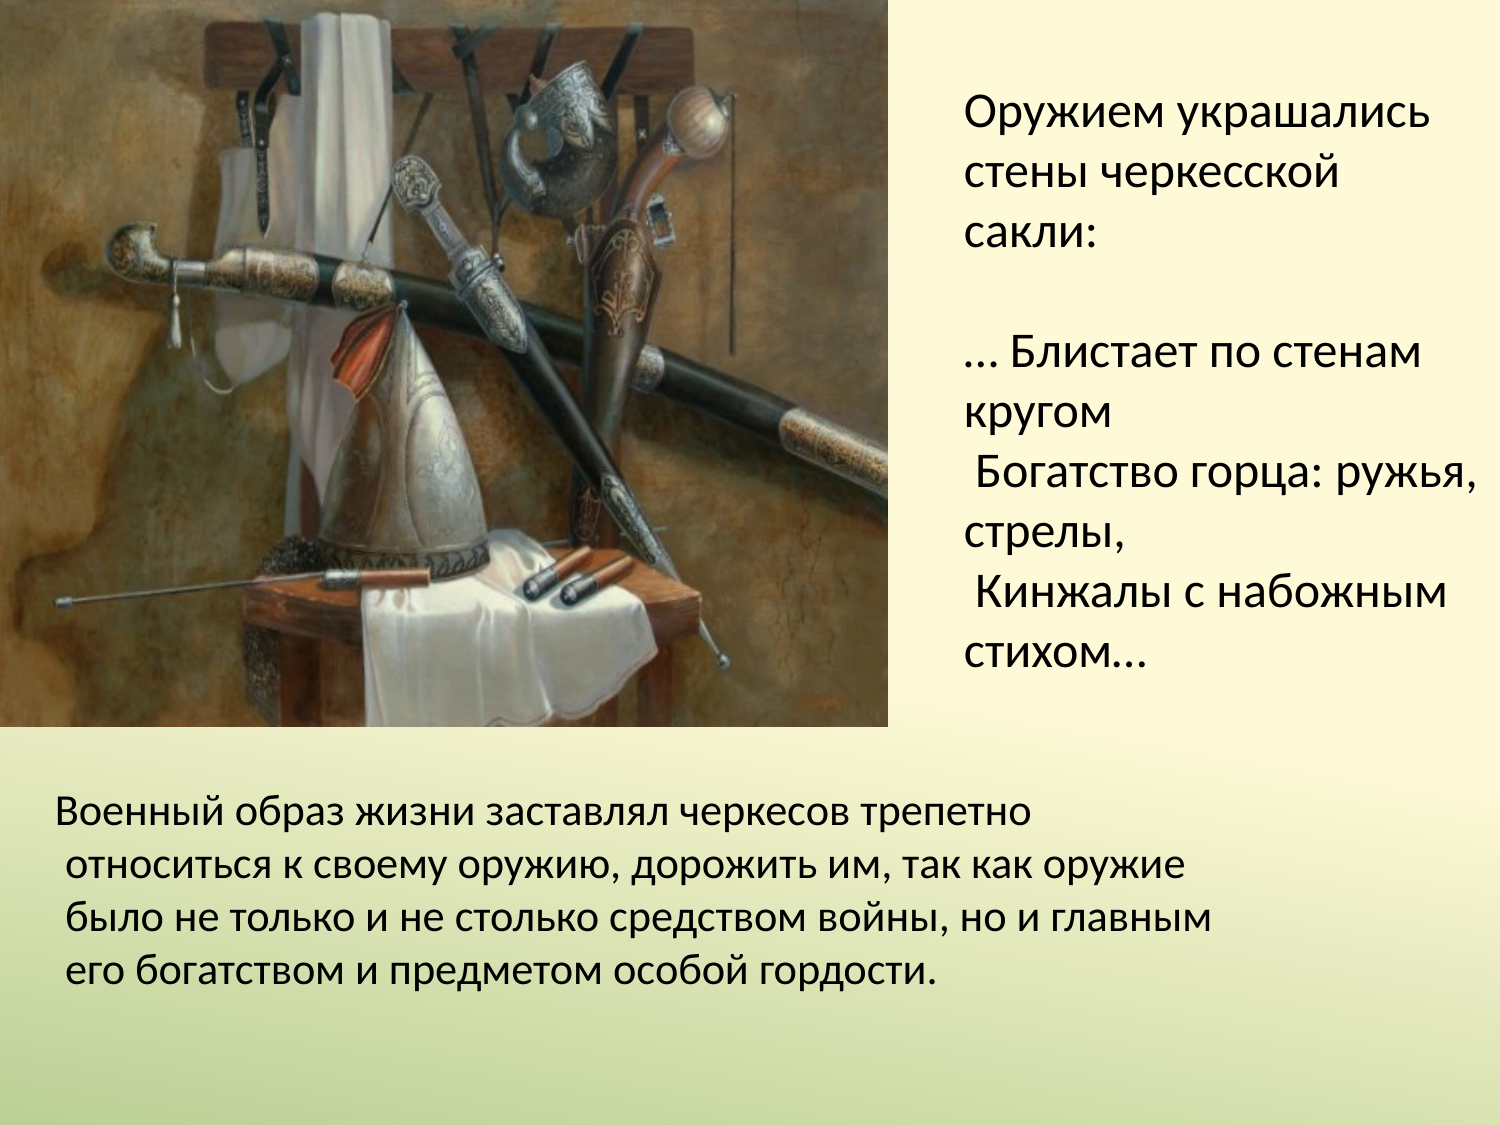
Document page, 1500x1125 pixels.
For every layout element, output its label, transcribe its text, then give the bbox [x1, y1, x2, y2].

list Военный образ жизни заставлял черкесов трепетно относиться к своему оружию, дорожить им, так как оружие было не только и не столько средством войны, но и главным его богатством и предметом особой гордости. [0, 773, 1231, 1125]
picture [0, 0, 888, 727]
text_box Оружием украшались стены черкесской сакли: … Блистает по стенам кругом Богатство горца: ружья, стрелы, Кинжалы с набожным стихом… [949, 70, 1500, 685]
